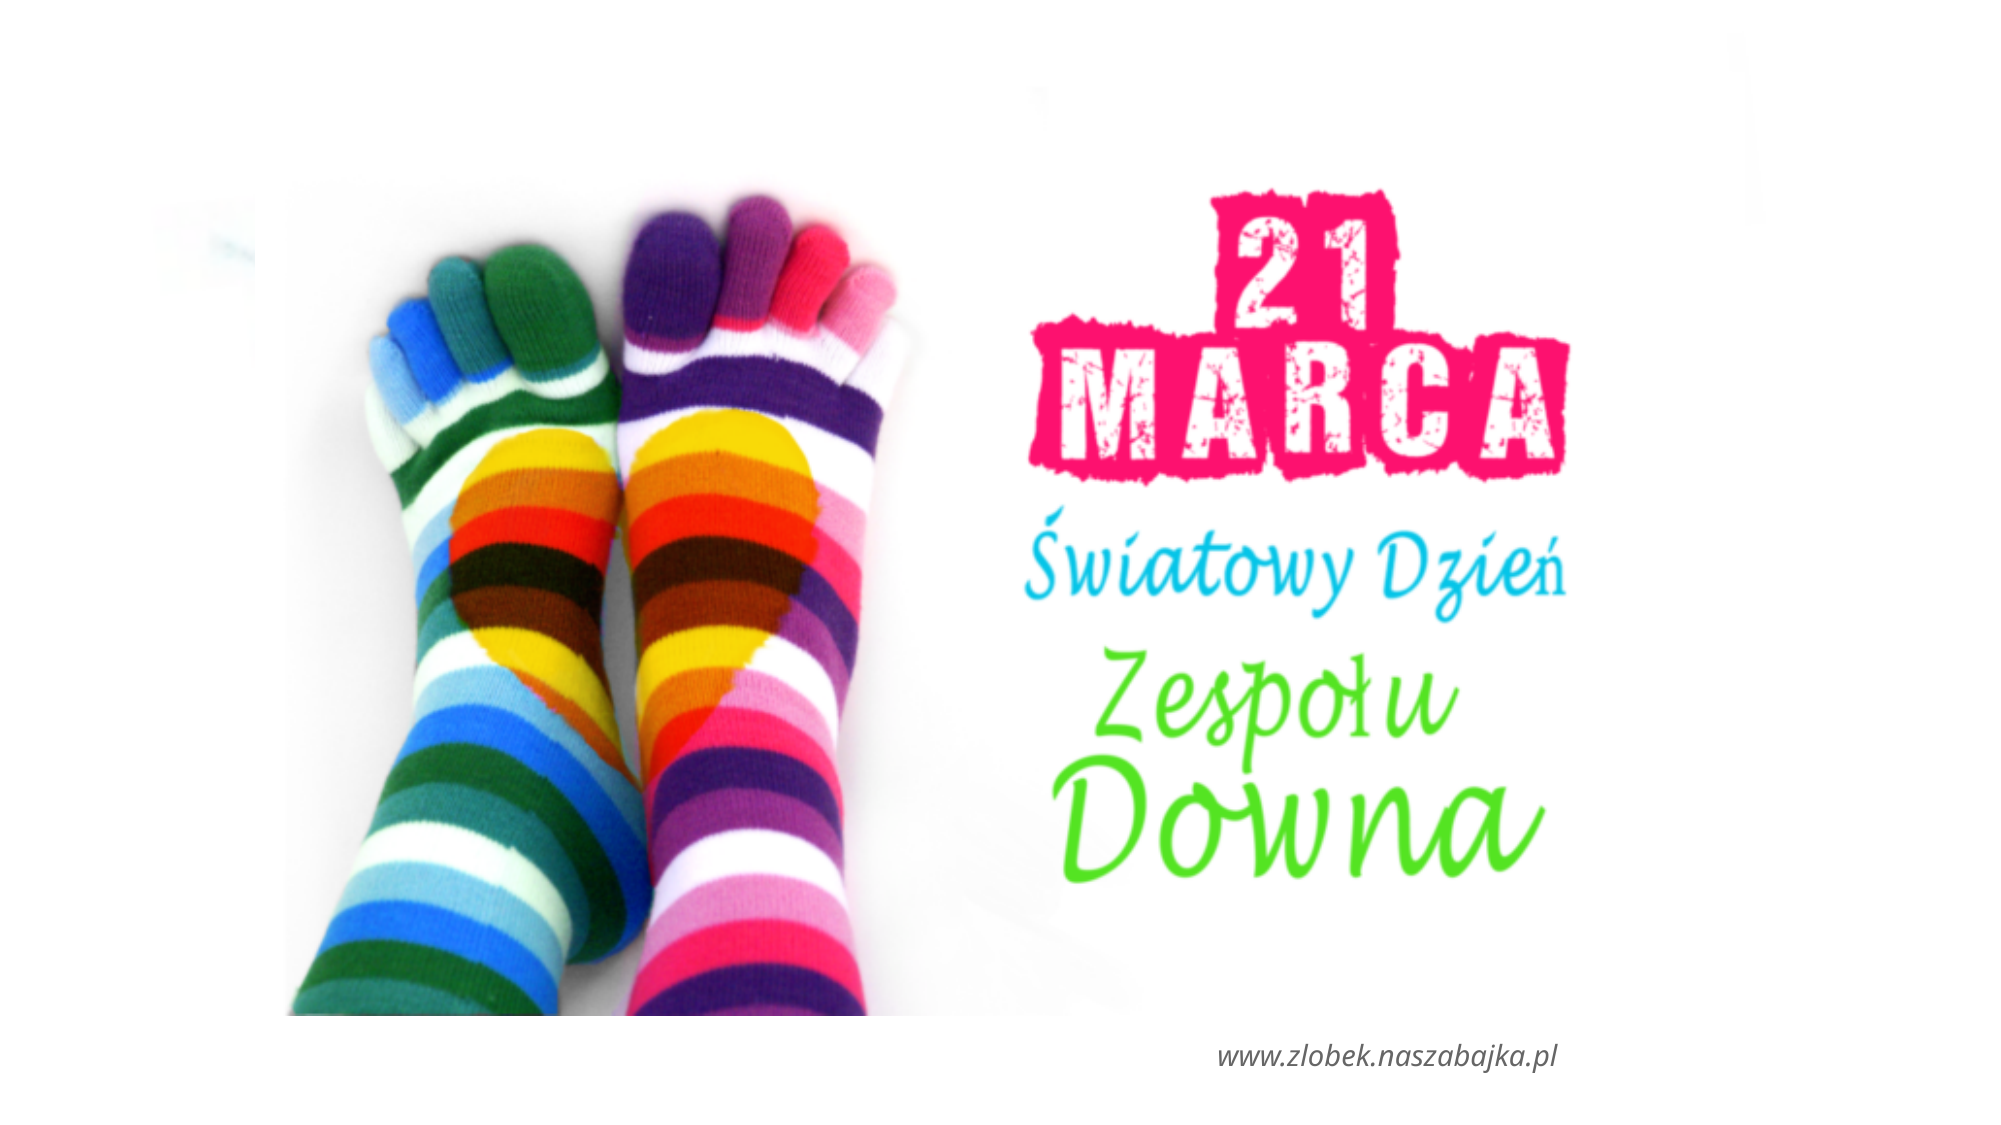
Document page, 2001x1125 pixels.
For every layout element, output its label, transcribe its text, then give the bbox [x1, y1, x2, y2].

picture [34, 53, 1802, 1072]
text_box www.zlobek.naszabajka.pl [1202, 1029, 2000, 1080]
